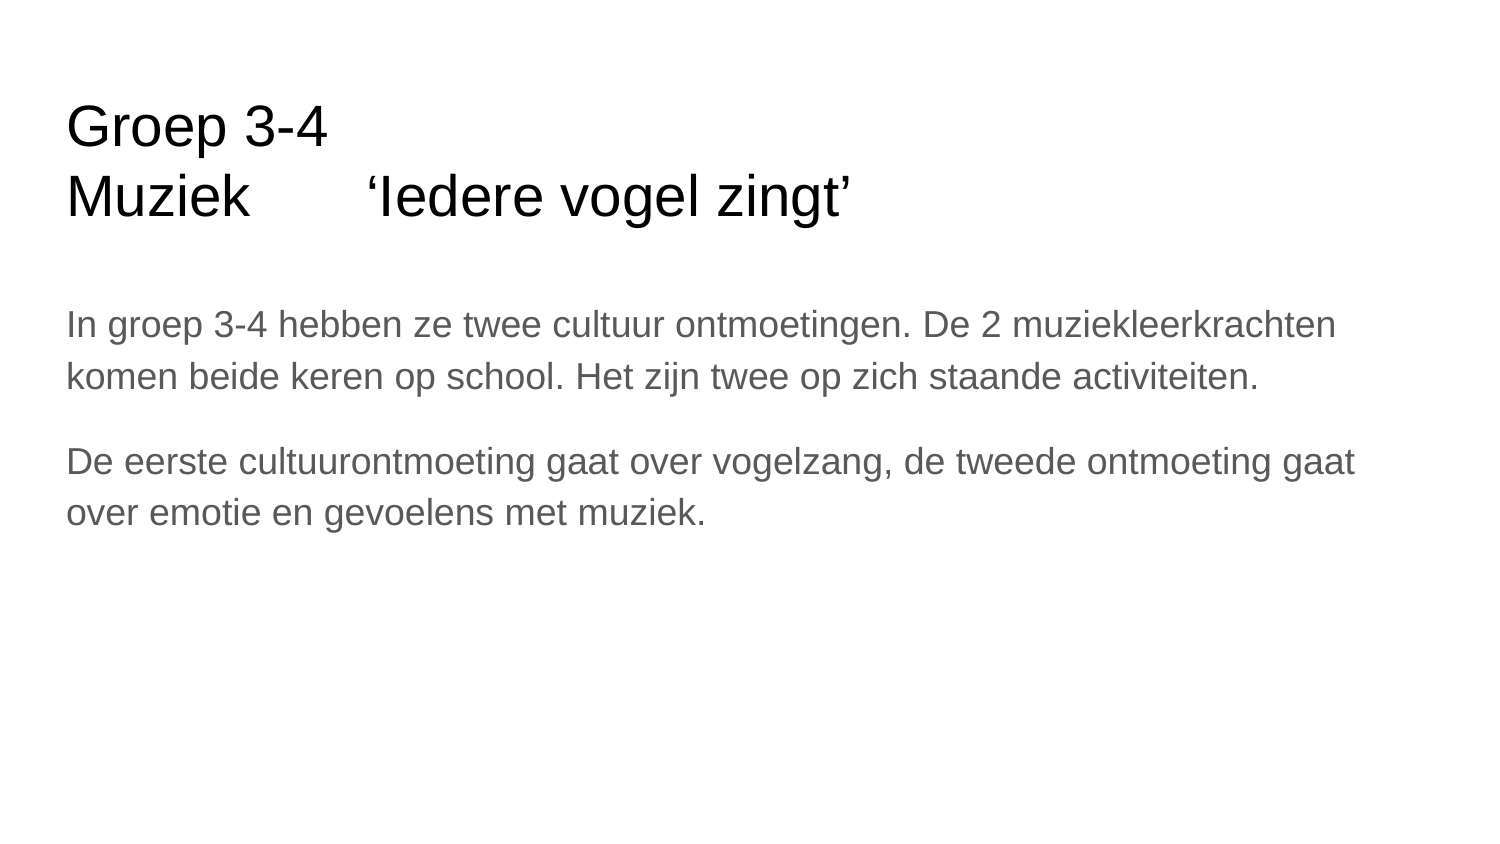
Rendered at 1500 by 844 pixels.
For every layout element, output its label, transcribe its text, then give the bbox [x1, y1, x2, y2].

list In groep 3-4 hebben ze twee cultuur ontmoetingen. De 2 muziekleerkrachten komen beide keren op school. Het zijn twee op zich staande activiteiten. De eerste cultuurontmoeting gaat over vogelzang, de tweede ontmoeting gaat over emotie en gevoelens met muziek. [51, 278, 1449, 750]
title Groep 3-4 Muziek ‘Iedere vogel zingt’ [51, 72, 1449, 238]
